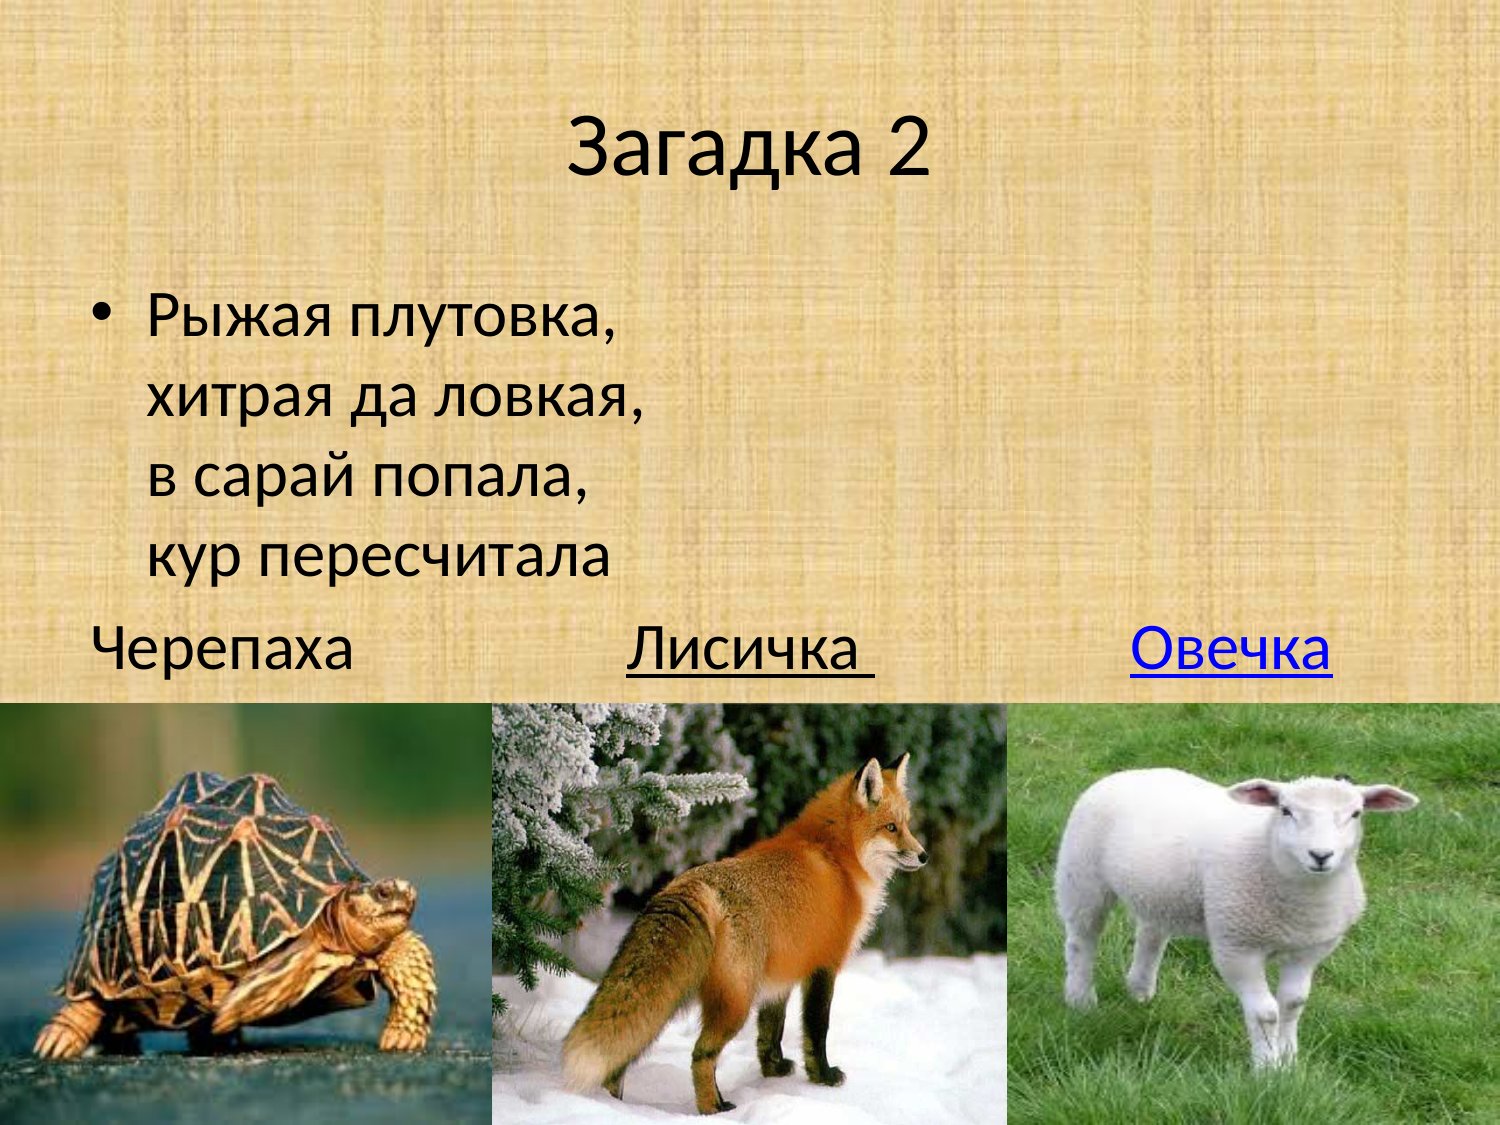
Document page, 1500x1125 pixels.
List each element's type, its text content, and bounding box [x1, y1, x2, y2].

picture [0, 0, 1500, 1125]
list Рыжая плутовка, хитрая да ловкая, в сарай попала, кур пересчитала Черепаха Лисичка Овечка [75, 262, 1425, 701]
title Загадка 2 [75, 45, 1425, 233]
